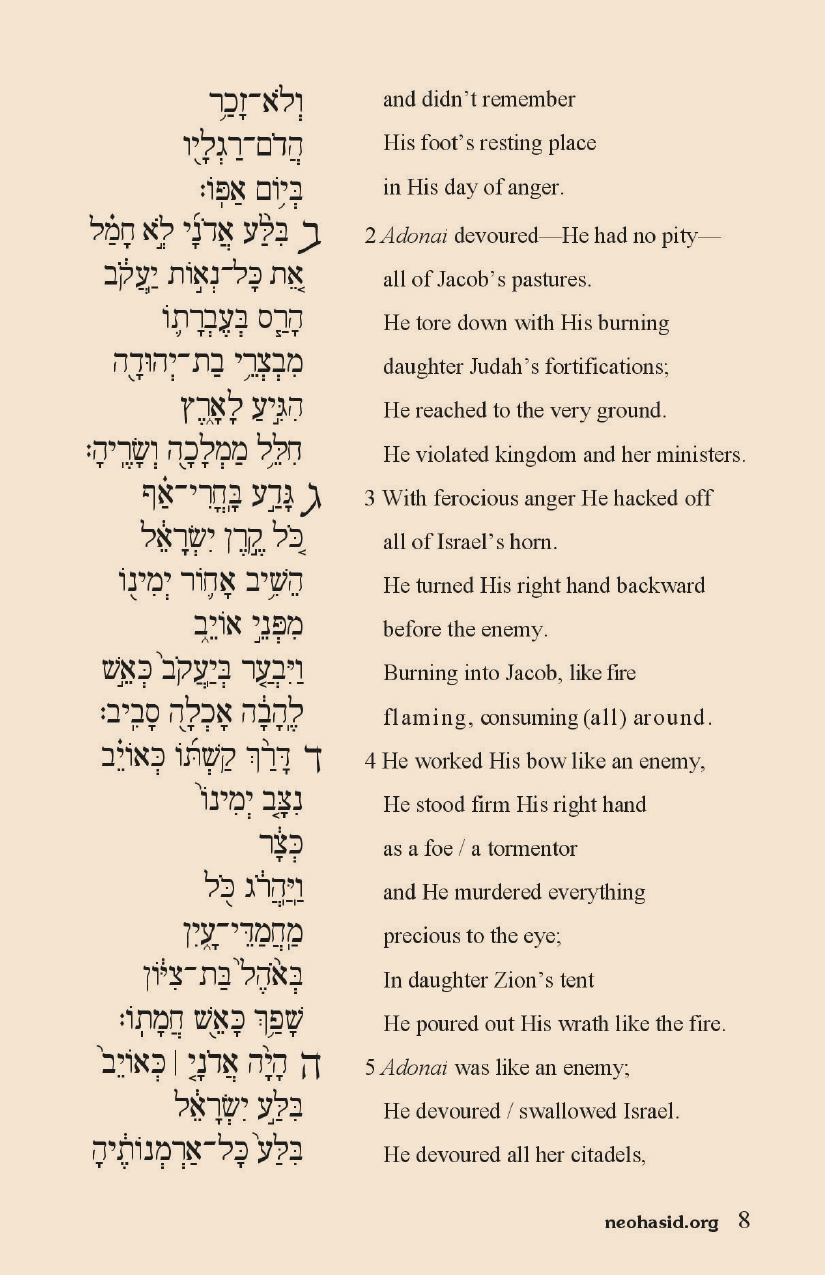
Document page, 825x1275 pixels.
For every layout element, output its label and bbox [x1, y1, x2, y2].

text_box [0, 0, 825, 1275]
